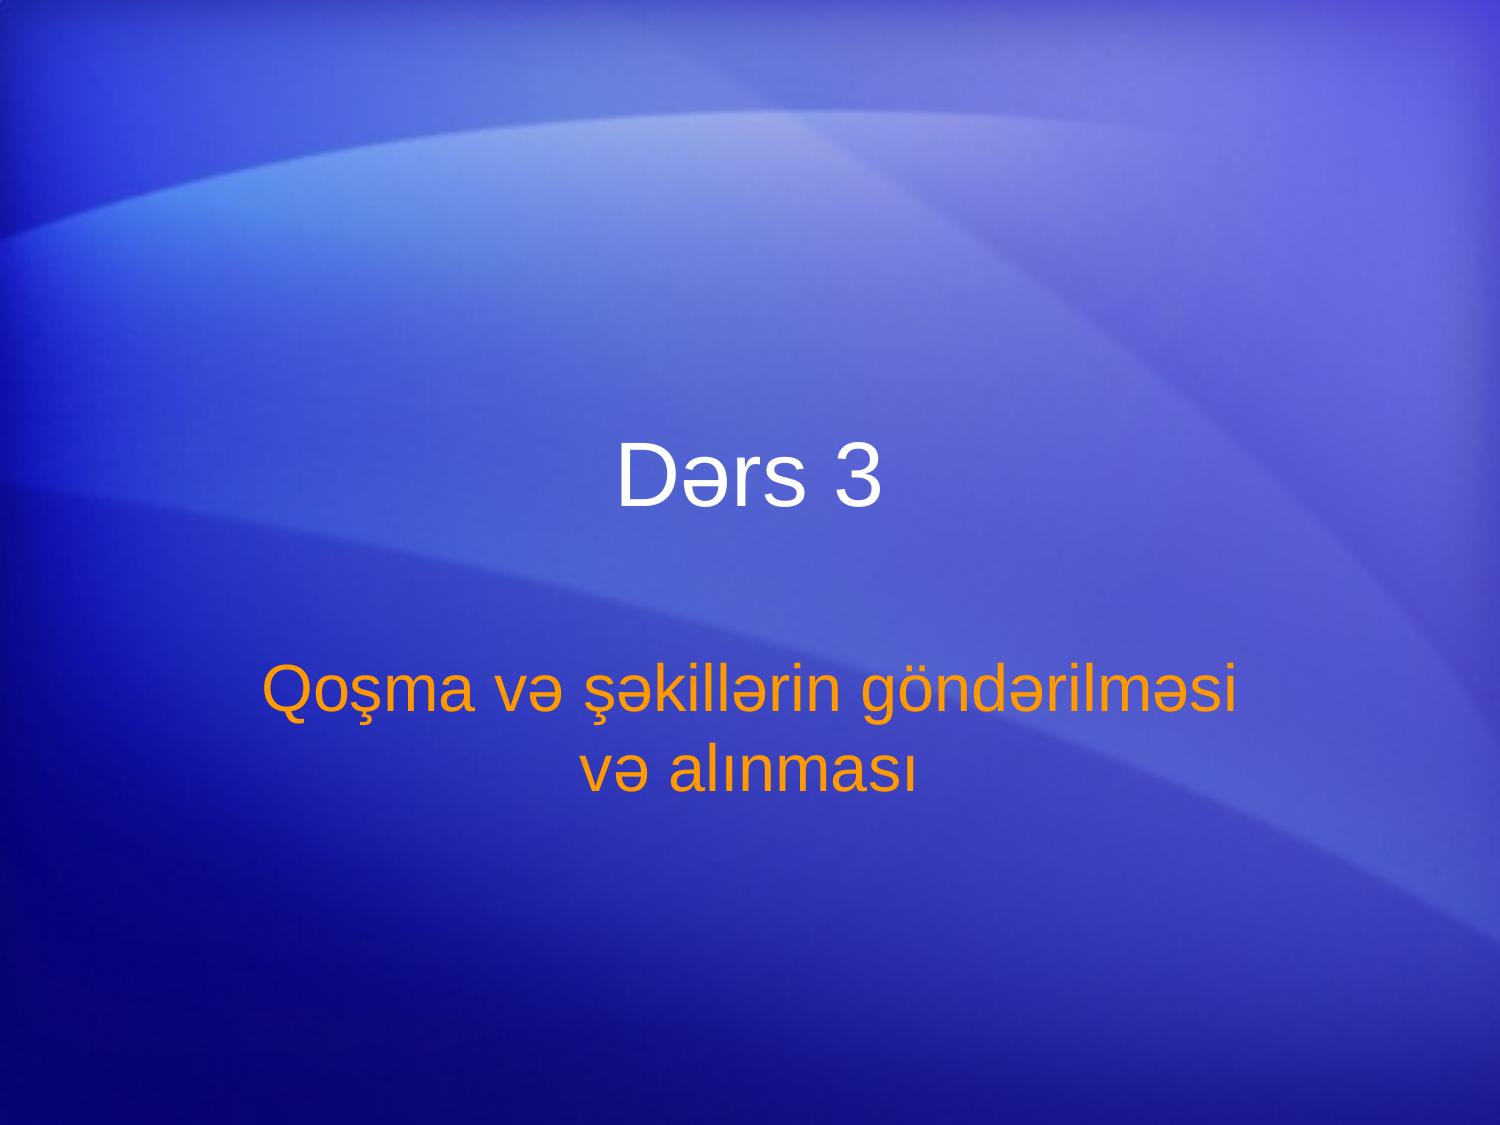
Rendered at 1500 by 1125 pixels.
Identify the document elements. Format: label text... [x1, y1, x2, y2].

title Dərs 3 [112, 349, 1388, 591]
subtitle Qoşma və şəkillərin göndərilməsi və alınması [224, 637, 1276, 926]
picture [0, 0, 1500, 1125]
